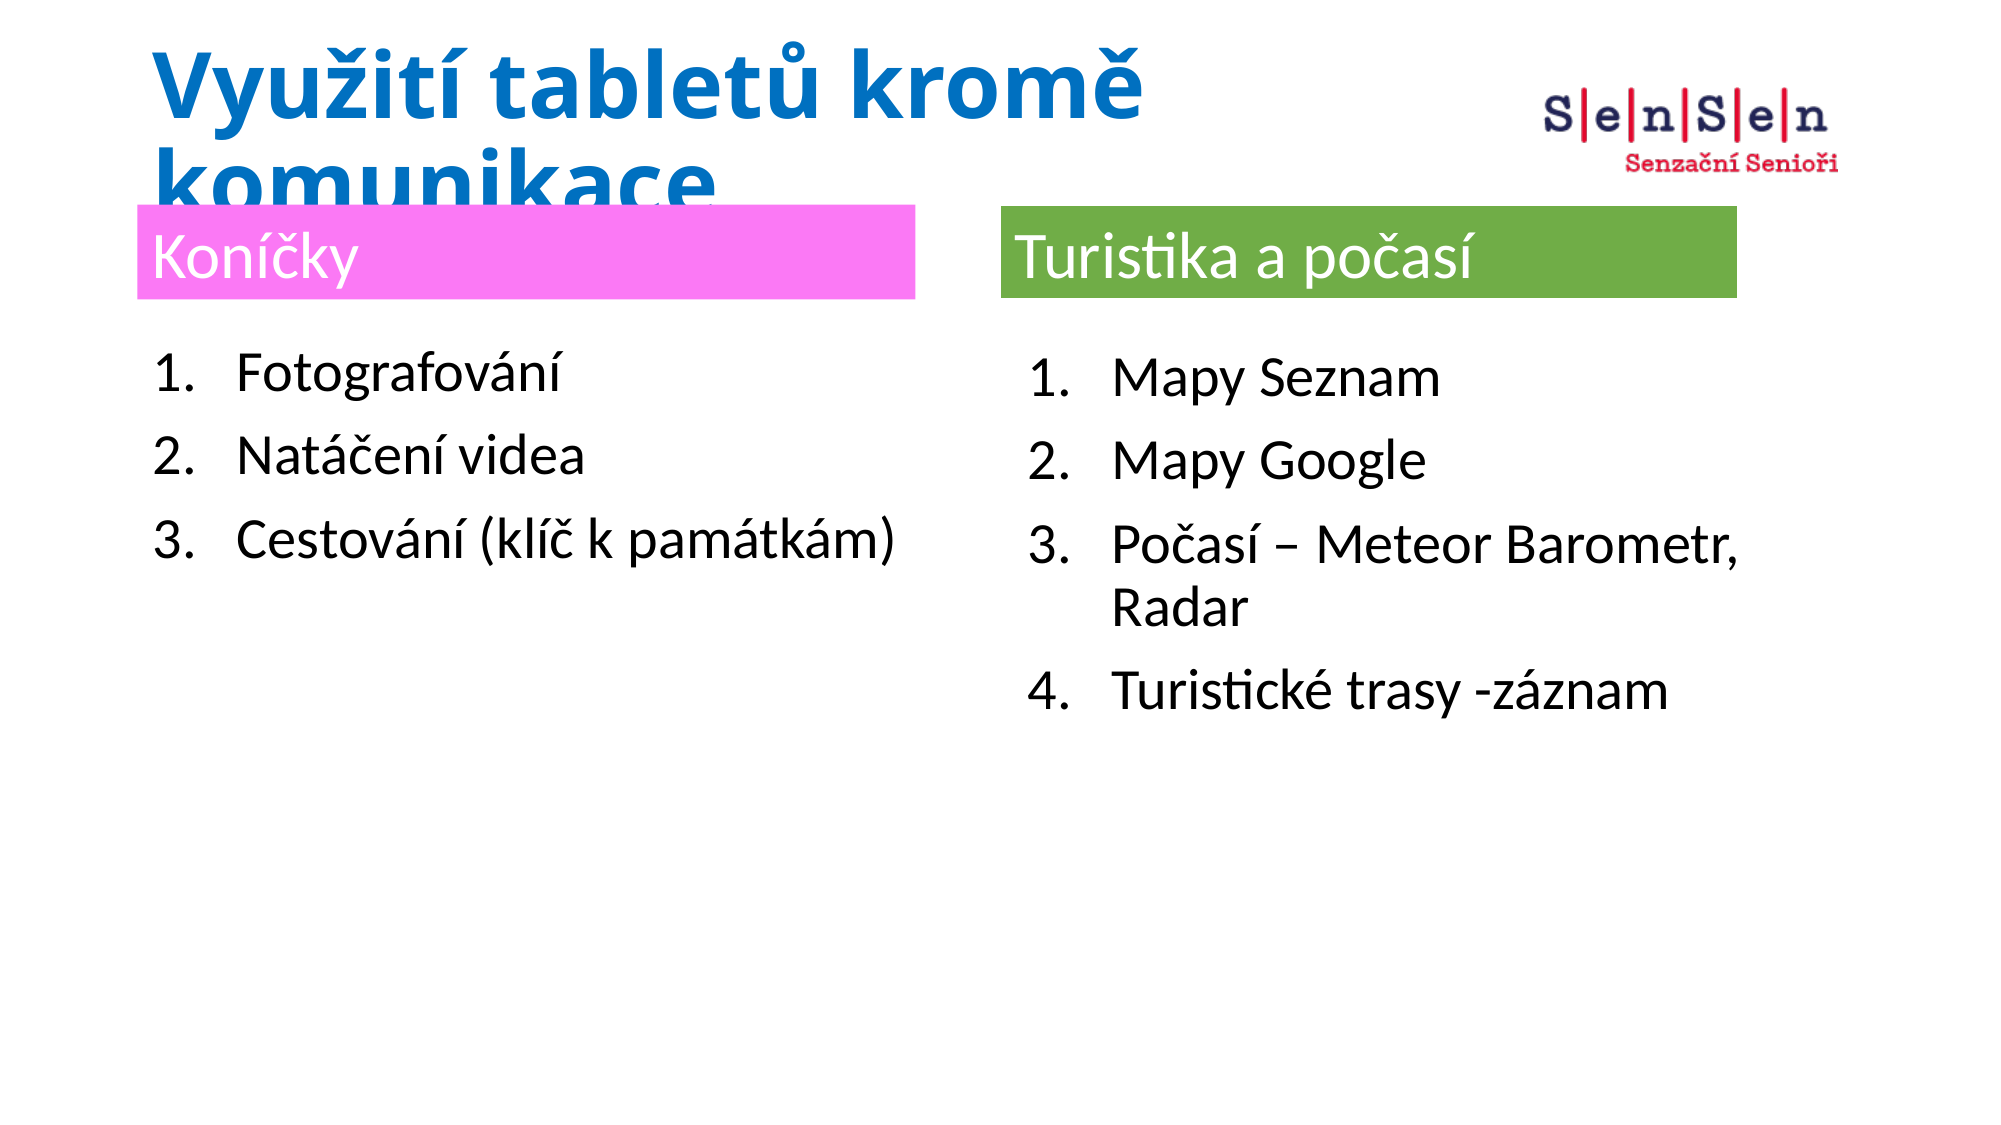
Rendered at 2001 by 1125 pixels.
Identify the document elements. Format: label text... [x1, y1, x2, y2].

picture [1739, 87, 1838, 182]
text_box Turistika a počasí [998, 203, 1740, 301]
title Využití tabletů kromě komunikace [137, 59, 1739, 218]
text_box Mapy Seznam Mapy Google Počasí – Meteor Barometr, Radar Turistické trasy -záznam [1012, 338, 1863, 1052]
list Fotografování Natáčení videa Cestování (klíč k památkám) [137, 333, 916, 1047]
text_box Koníčky [137, 204, 916, 300]
